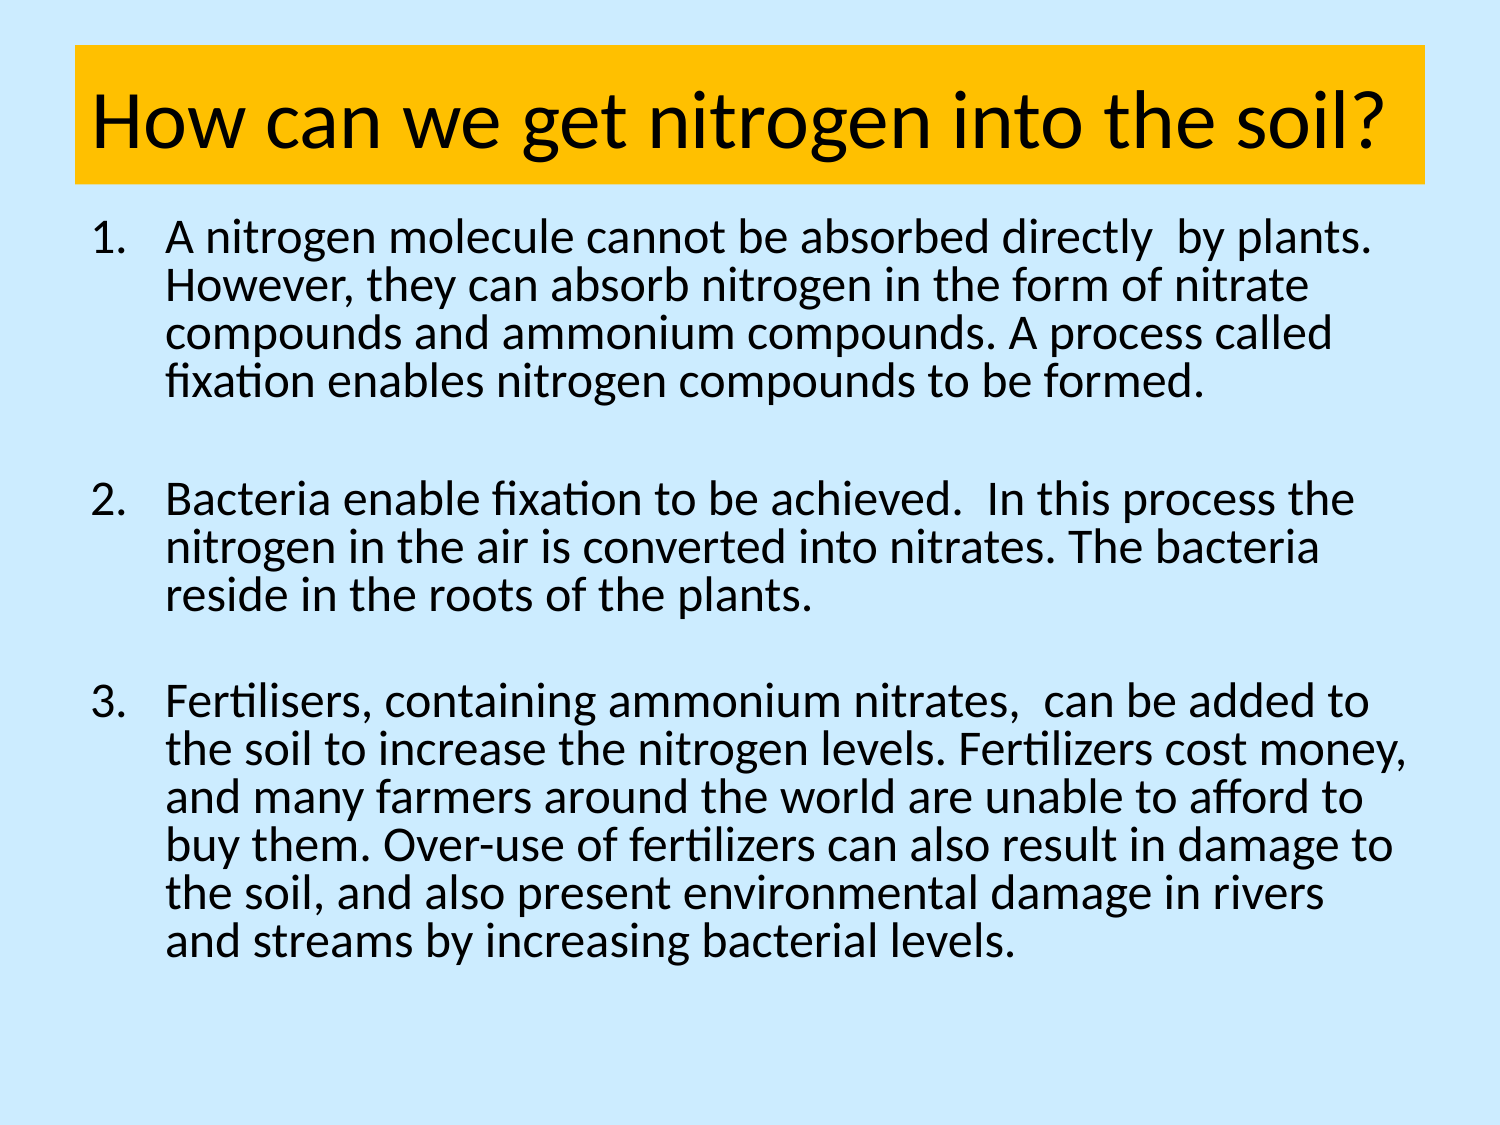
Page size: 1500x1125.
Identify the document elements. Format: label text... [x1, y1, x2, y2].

title How can we get nitrogen into the soil? [75, 45, 1425, 185]
list A nitrogen molecule cannot be absorbed directly by plants. However, they can absorb nitrogen in the form of nitrate compounds and ammonium compounds. A process called fixation enables nitrogen compounds to be formed. Bacteria enable fixation to be achieved. In this process the nitrogen in the air is converted into nitrates. The bacteria reside in the roots of the plants. Fertilisers, containing ammonium nitrates, can be added to the soil to increase the nitrogen levels. Fertilizers cost money, and many farmers around the world are unable to afford to buy them. Over-use of fertilizers can also result in damage to the soil, and also present environmental damage in rivers and streams by increasing bacterial levels. [75, 208, 1425, 1005]
